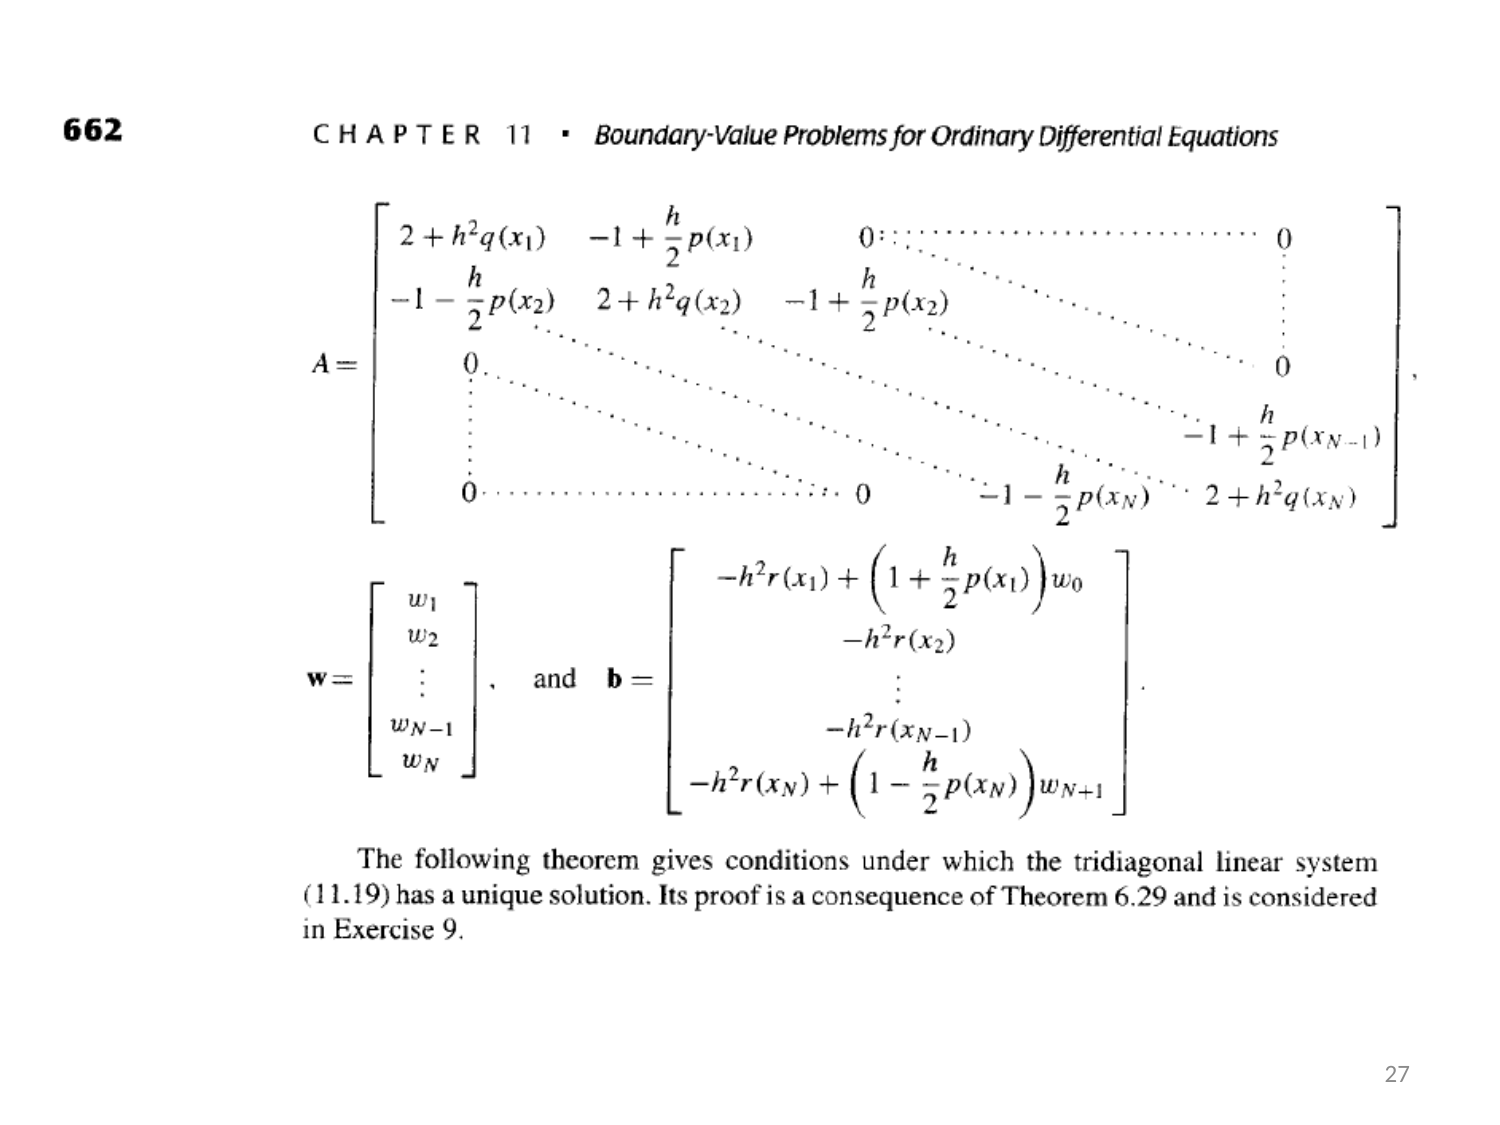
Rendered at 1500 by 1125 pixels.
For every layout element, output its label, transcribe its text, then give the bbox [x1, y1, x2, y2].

picture [58, 105, 1448, 965]
slide_number 27 [1074, 1042, 1425, 1103]
